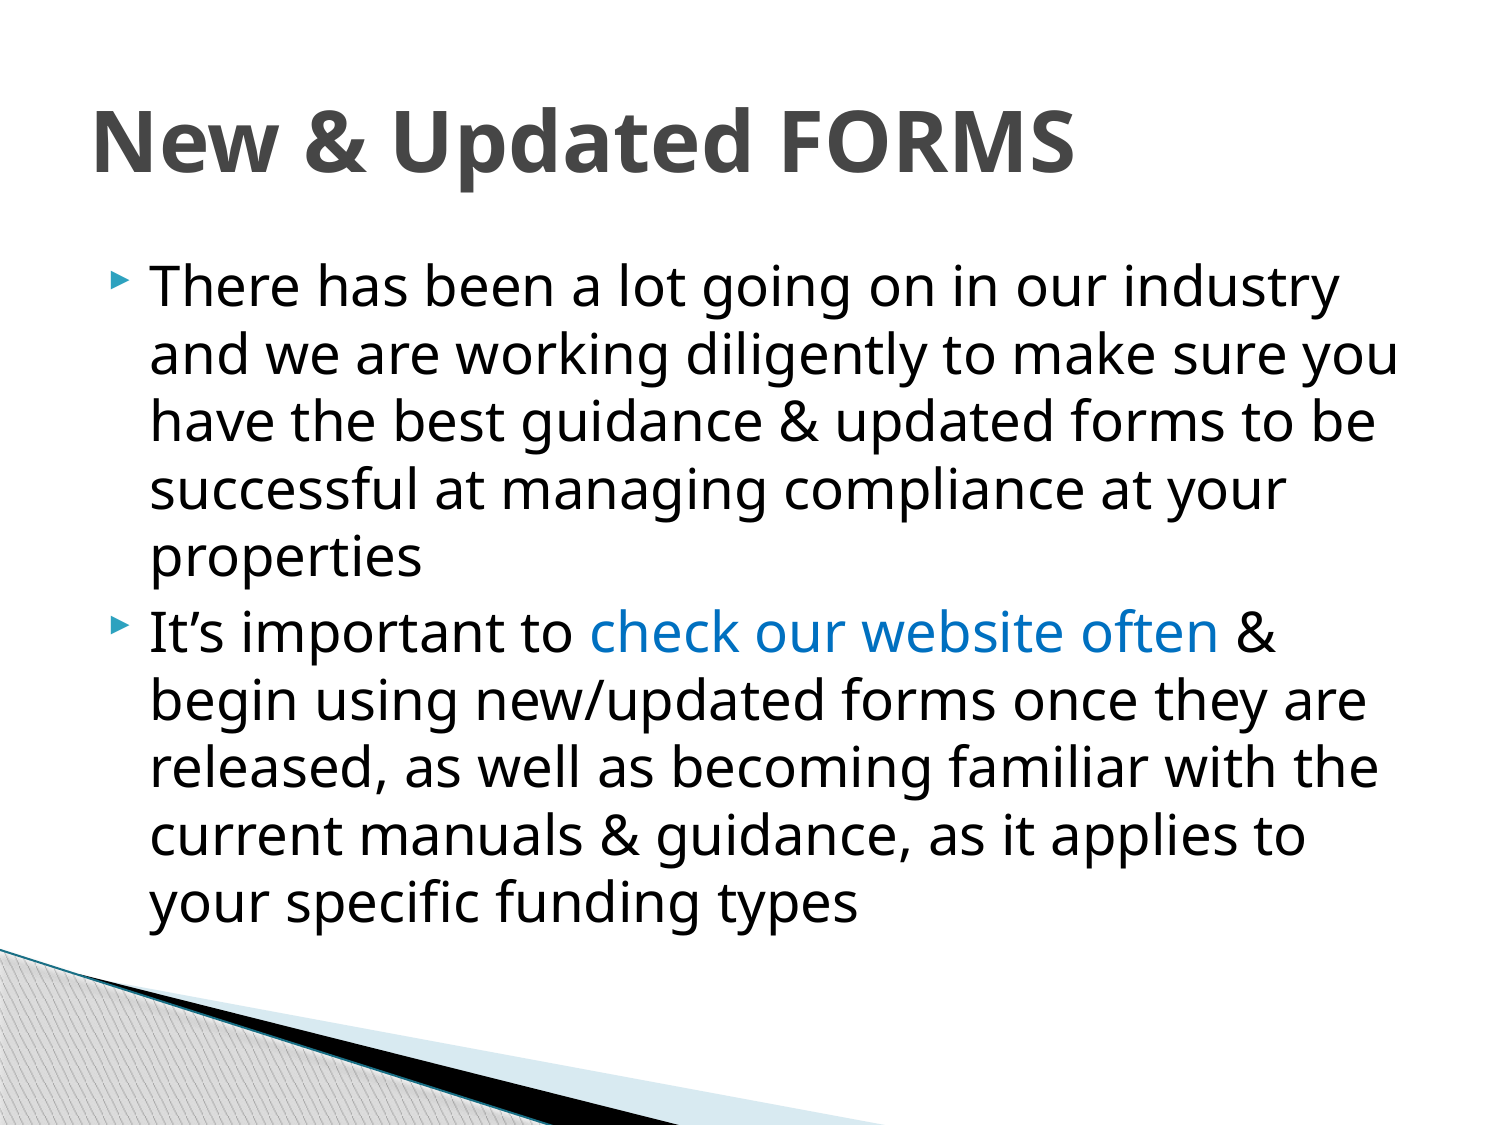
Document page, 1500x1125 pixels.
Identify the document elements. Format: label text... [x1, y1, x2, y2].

title New & Updated FORMS [75, 45, 1425, 233]
list There has been a lot going on in our industry and we are working diligently to make sure you have the best guidance & updated forms to be successful at managing compliance at your properties It’s important to check our website often & begin using new/updated forms once they are released, as well as becoming familiar with the current manuals & guidance, as it applies to your specific funding types [75, 243, 1425, 986]
